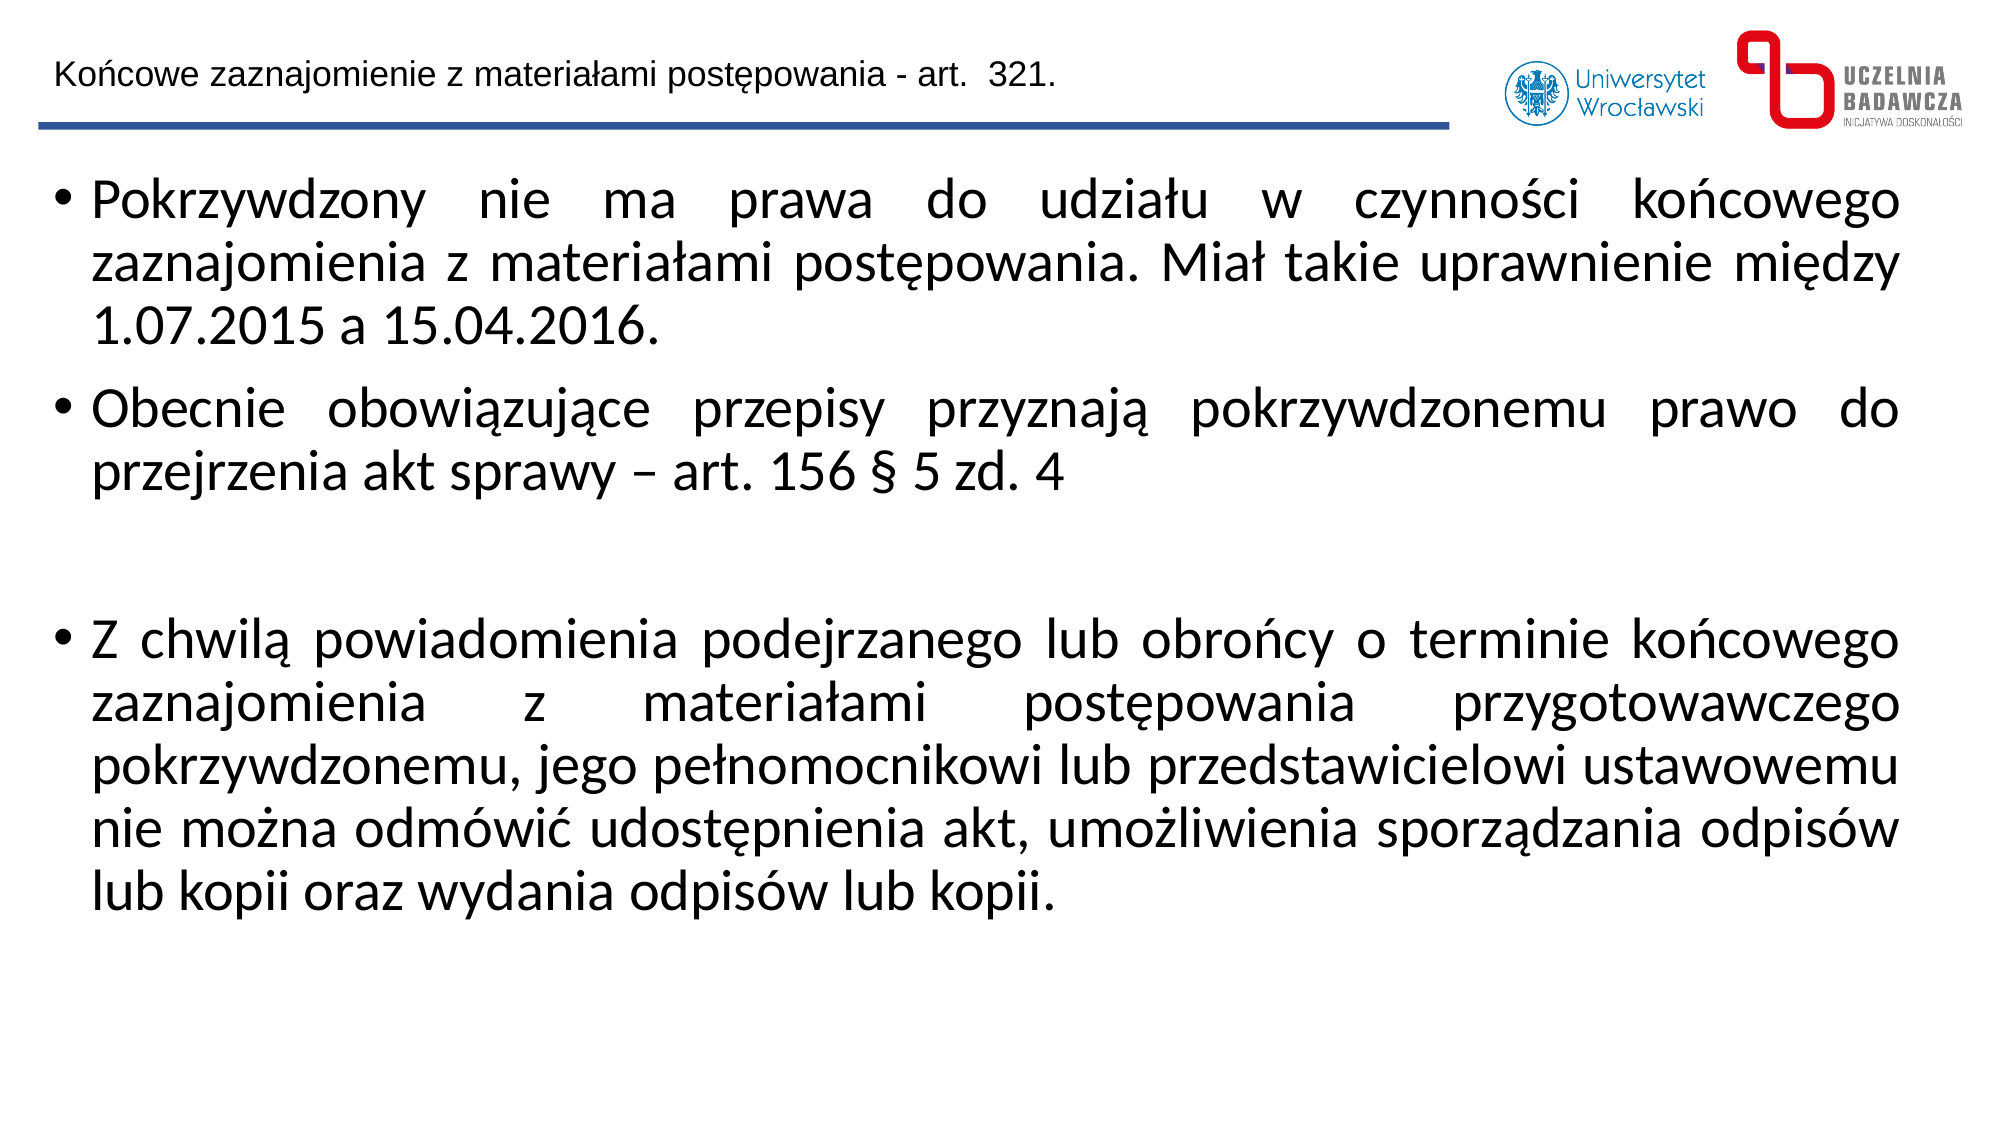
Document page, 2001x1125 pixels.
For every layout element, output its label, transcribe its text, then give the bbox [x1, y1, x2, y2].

picture [1489, 30, 1962, 129]
list Końcowe zaznajomienie z materiałami postępowania - art. 321. [38, 48, 1437, 103]
list Pokrzywdzony nie ma prawa do udziału w czynności końcowego zaznajomienia z materiałami postępowania. Miał takie uprawnienie między 1.07.2015 a 15.04.2016. Obecnie obowiązujące przepisy przyznają pokrzywdzonemu prawo do przejrzenia akt sprawy – art. 156 § 5 zd. 4 Z chwilą powiadomienia podejrzanego lub obrońcy o terminie końcowego zaznajomienia z materiałami postępowania przygotowawczego pokrzywdzonemu, jego pełnomocnikowi lub przedstawicielowi ustawowemu nie można odmówić udostępnienia akt, umożliwienia sporządzania odpisów lub kopii oraz wydania odpisów lub kopii. [38, 160, 1917, 1077]
